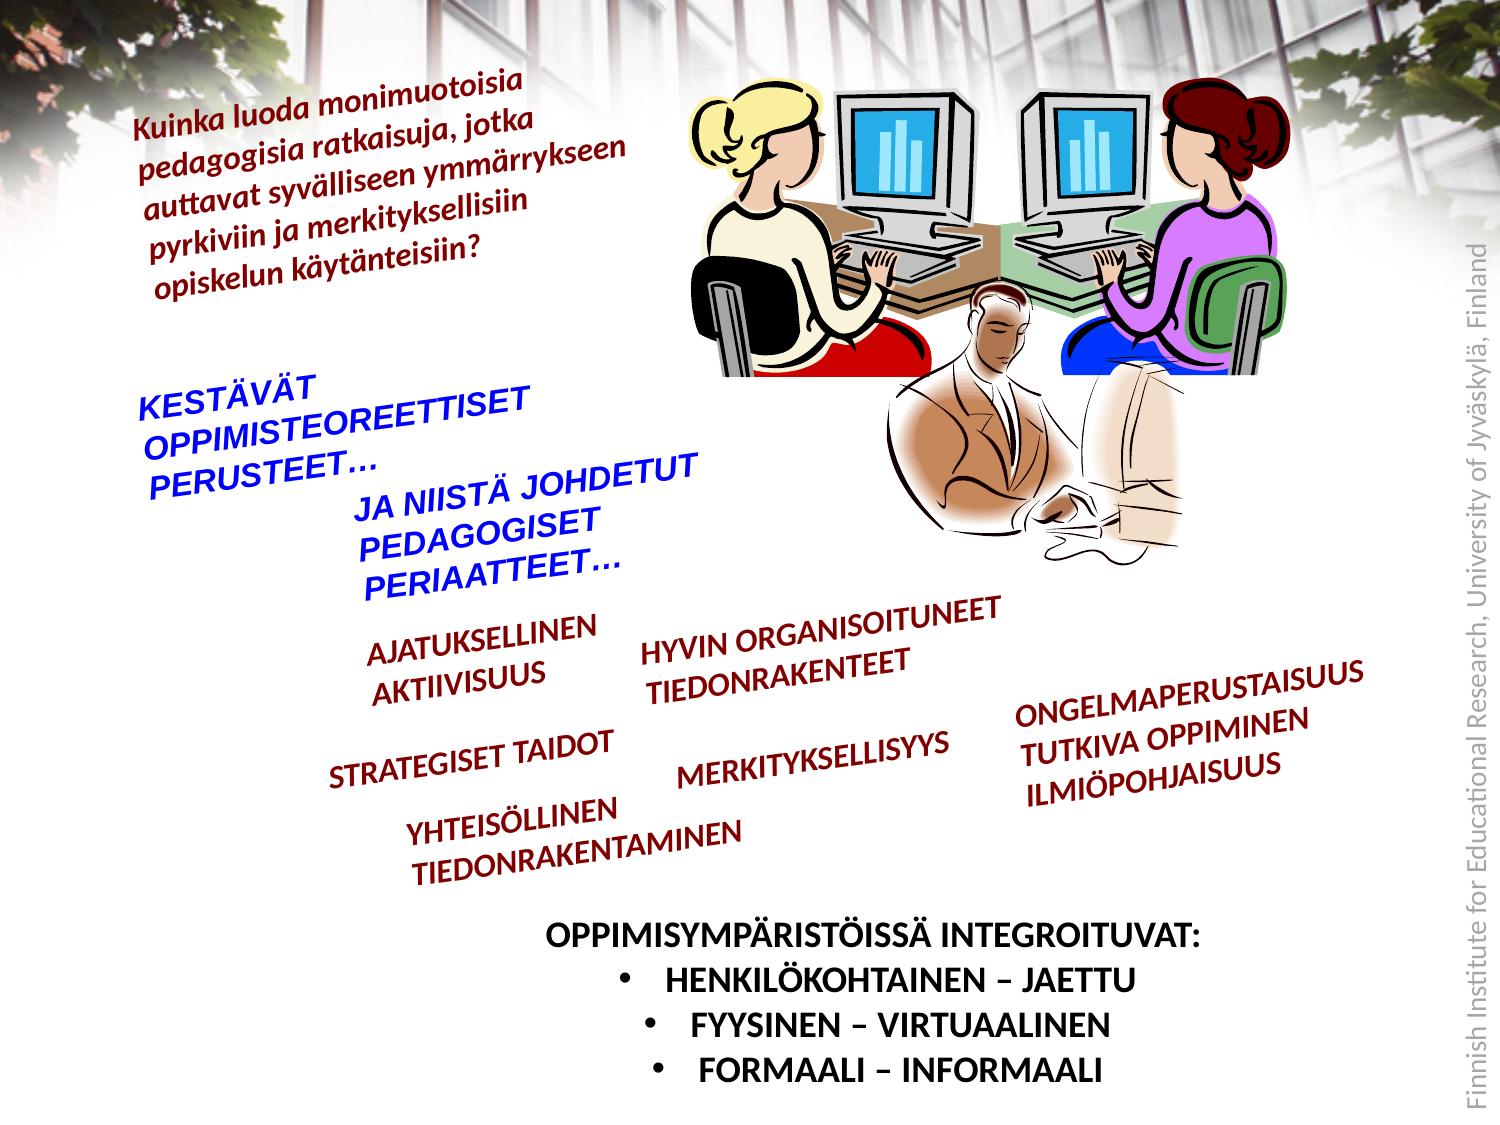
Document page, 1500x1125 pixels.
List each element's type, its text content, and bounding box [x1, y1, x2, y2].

text_box MERKITYKSELLISYYS [658, 692, 1099, 806]
text_box YHTEISÖLLINEN TIEDONRAKENTAMINEN [387, 771, 834, 903]
text_box KESTÄVÄT OPPIMISTEOREETTISET PERUSTEET… [119, 323, 570, 517]
text_box ONGELMAPERUSTAISUUS TUTKIVA OPPIMINEN ILMIÖPOHJAISUUS [996, 633, 1425, 824]
text_box Kuinka luoda monimuotoisia pedagogisia ratkaisuja, jotka auttavat syvälliseen ymmärrykseen pyrkiviin ja merkityksellisiin opiskelun käytänteisiin? [113, 33, 655, 316]
text_box OPPIMISYMPÄRISTÖISSÄ INTEGROITUVAT: HENKILÖKOHTAINEN – JAETTU FYYSINEN – VIRTUAALINEN FORMAALI – INFORMAALI [475, 903, 1280, 1098]
text_box STRATEGISET TAIDOT [309, 707, 751, 806]
picture [0, 0, 1500, 1125]
text_box AJATUKSELLINEN AKTIIVISUUS [347, 568, 786, 722]
text_box HYVIN ORGANISOITUNEET TIEDONRAKENTEET [621, 578, 1068, 722]
text_box JA NIISTÄ JOHDETUT PEDAGOGISET PERIAATTEET… [334, 424, 786, 618]
